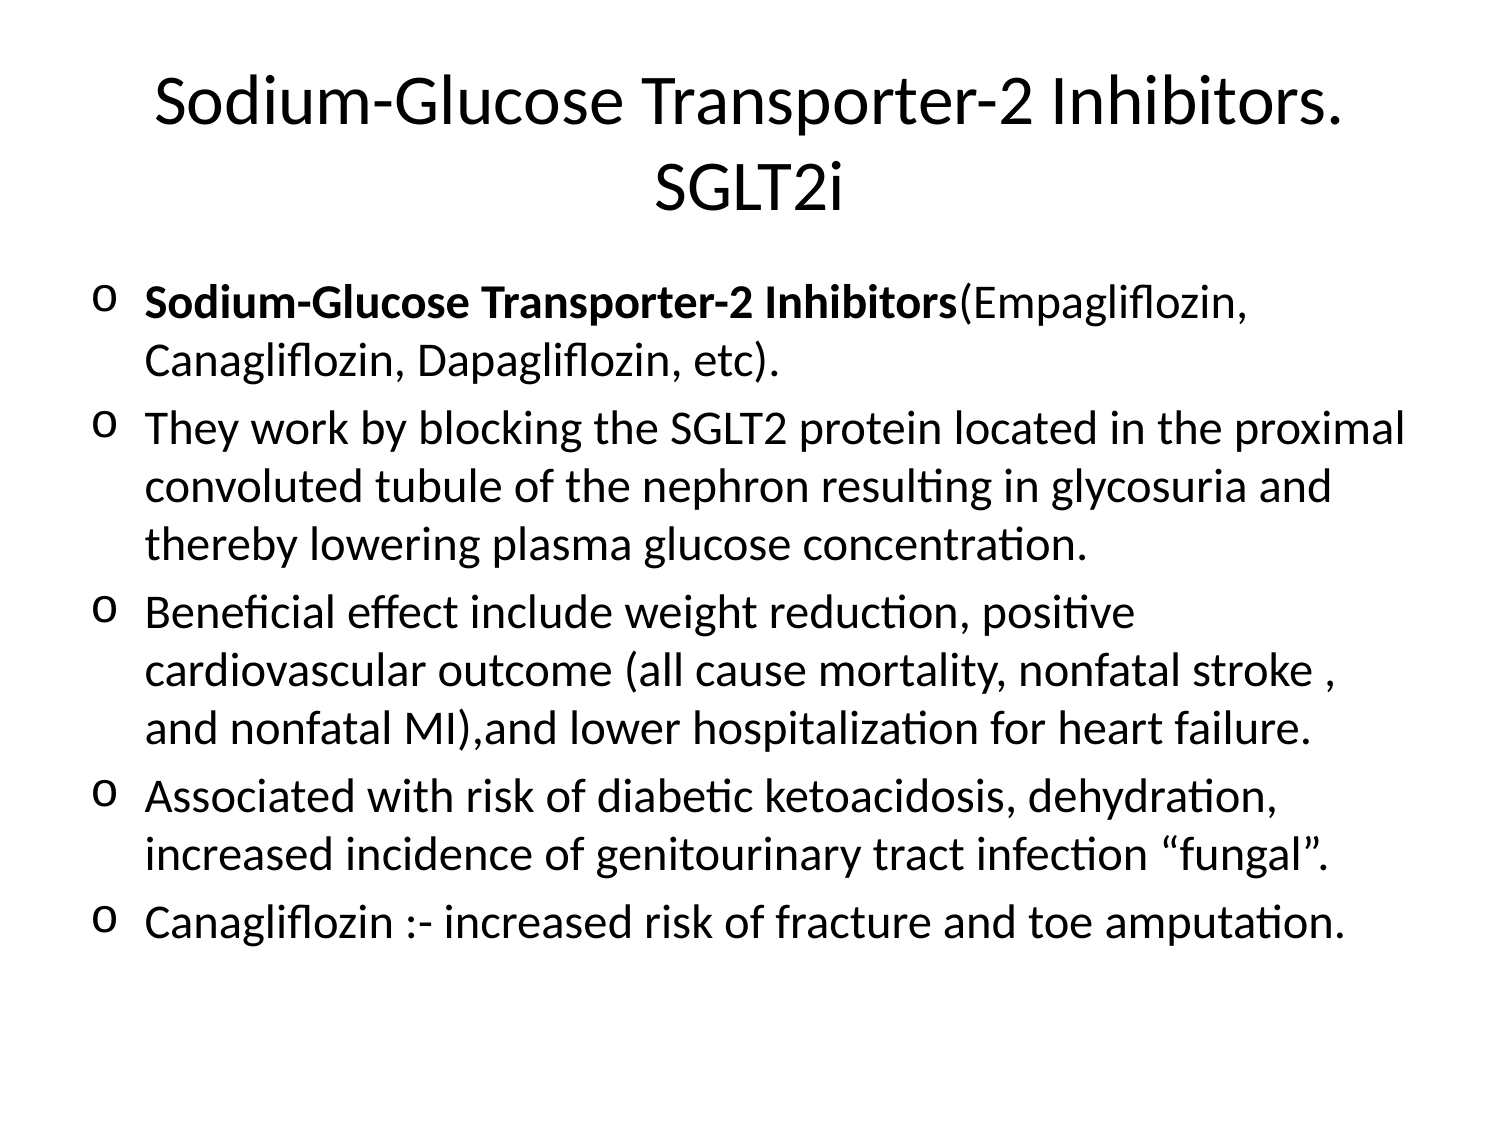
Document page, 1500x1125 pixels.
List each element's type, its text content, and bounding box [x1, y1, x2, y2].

list Sodium-Glucose Transporter-2 Inhibitors(Empagliflozin, Canagliflozin, Dapagliflozin, etc). They work by blocking the SGLT2 protein located in the proximal convoluted tubule of the nephron resulting in glycosuria and thereby lowering plasma glucose concentration. Beneficial effect include weight reduction, positive cardiovascular outcome (all cause mortality, nonfatal stroke , and nonfatal MI),and lower hospitalization for heart failure. Associated with risk of diabetic ketoacidosis, dehydration, increased incidence of genitourinary tract infection “fungal”. Canagliflozin :- increased risk of fracture and toe amputation. [75, 262, 1425, 1005]
title Sodium-Glucose Transporter-2 Inhibitors. SGLT2i [75, 45, 1425, 233]
